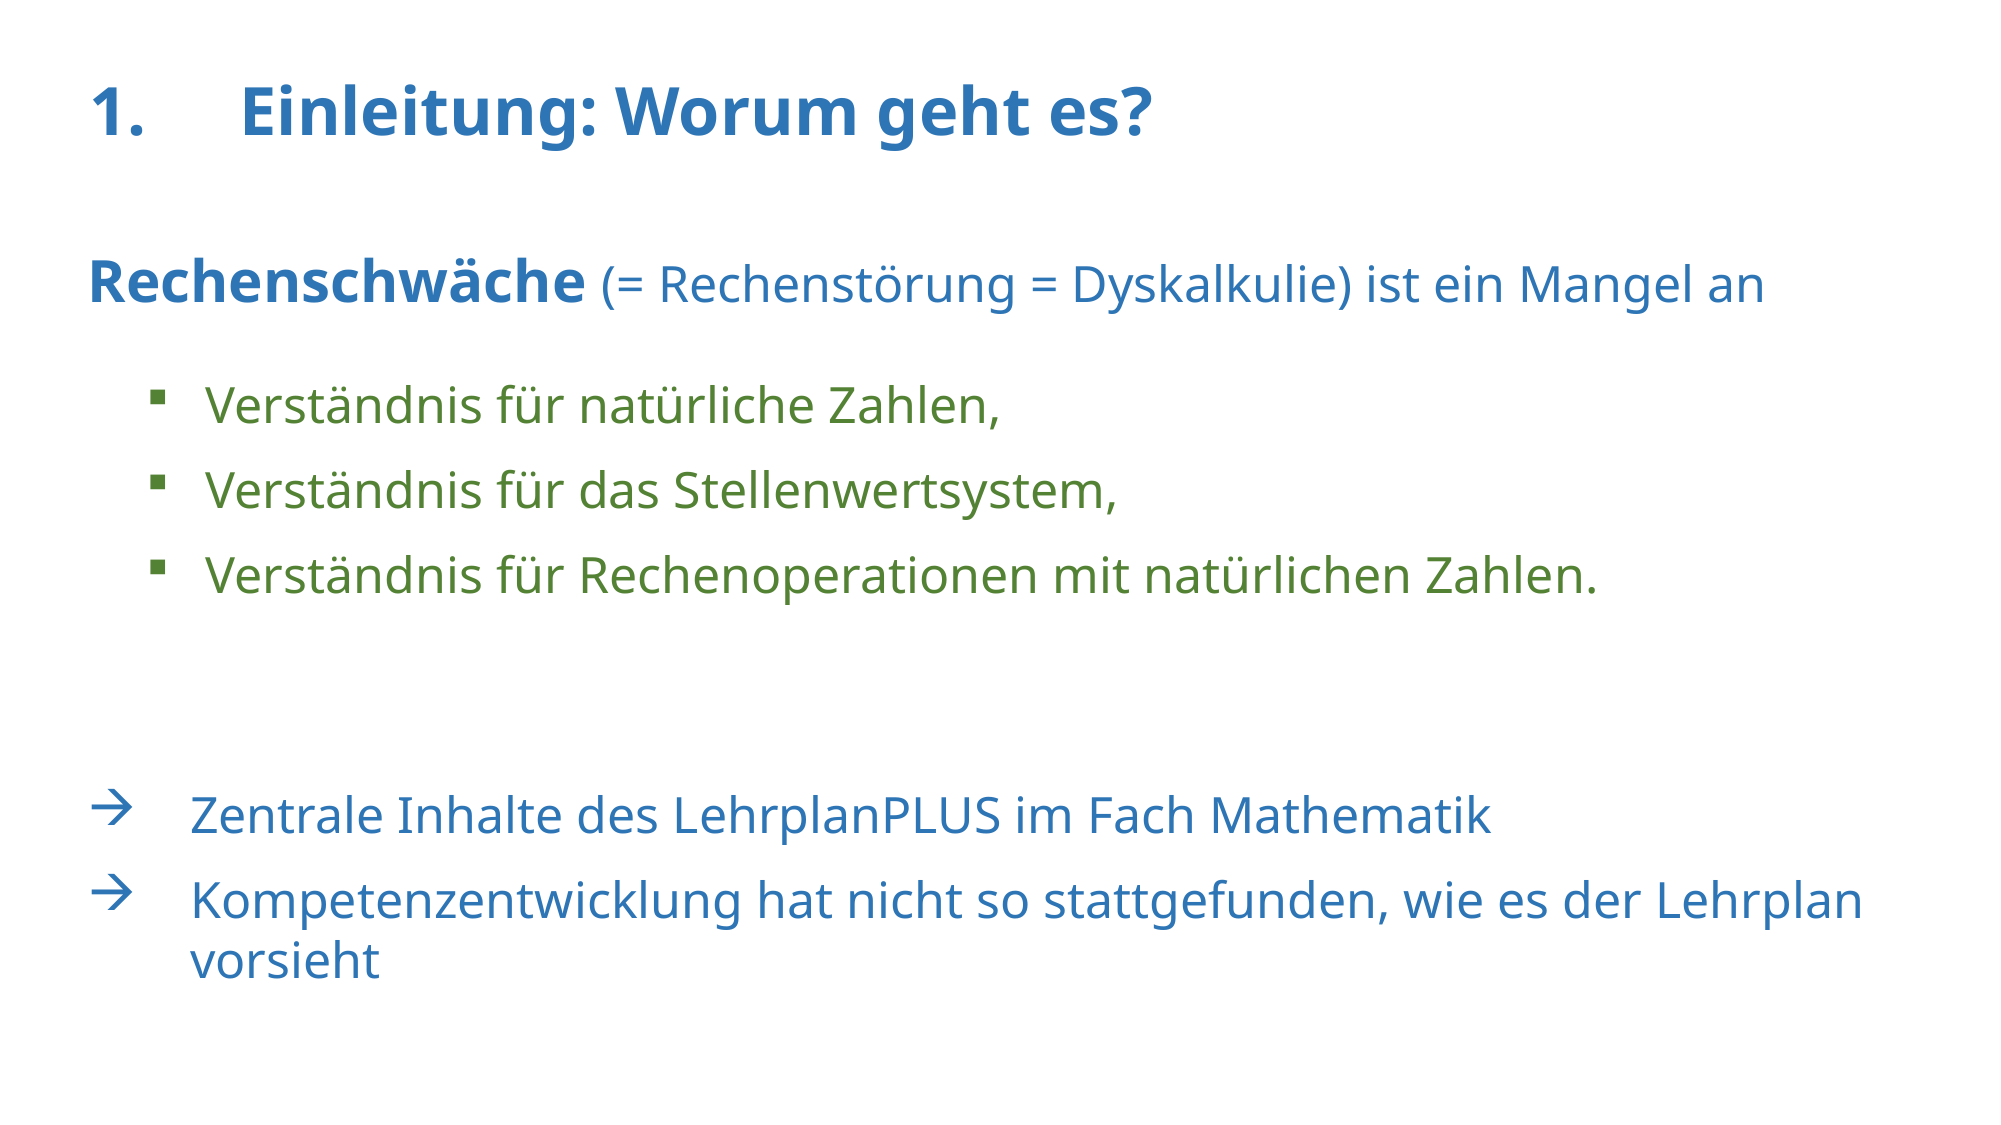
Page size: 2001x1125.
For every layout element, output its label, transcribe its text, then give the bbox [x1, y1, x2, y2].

text_box 1. Einleitung: Worum geht es? [74, 61, 1698, 157]
text_box Rechenschwäche (= Rechenstörung = Dyskalkulie) ist ein Mangel an Verständnis für natürliche Zahlen, Verständnis für das Stellenwertsystem, Verständnis für Rechenoperationen mit natürlichen Zahlen. Zentrale Inhalte des LehrplanPLUS im Fach Mathematik Kompetenzentwicklung hat nicht so stattgefunden, wie es der Lehrplan vorsieht [72, 236, 1901, 997]
